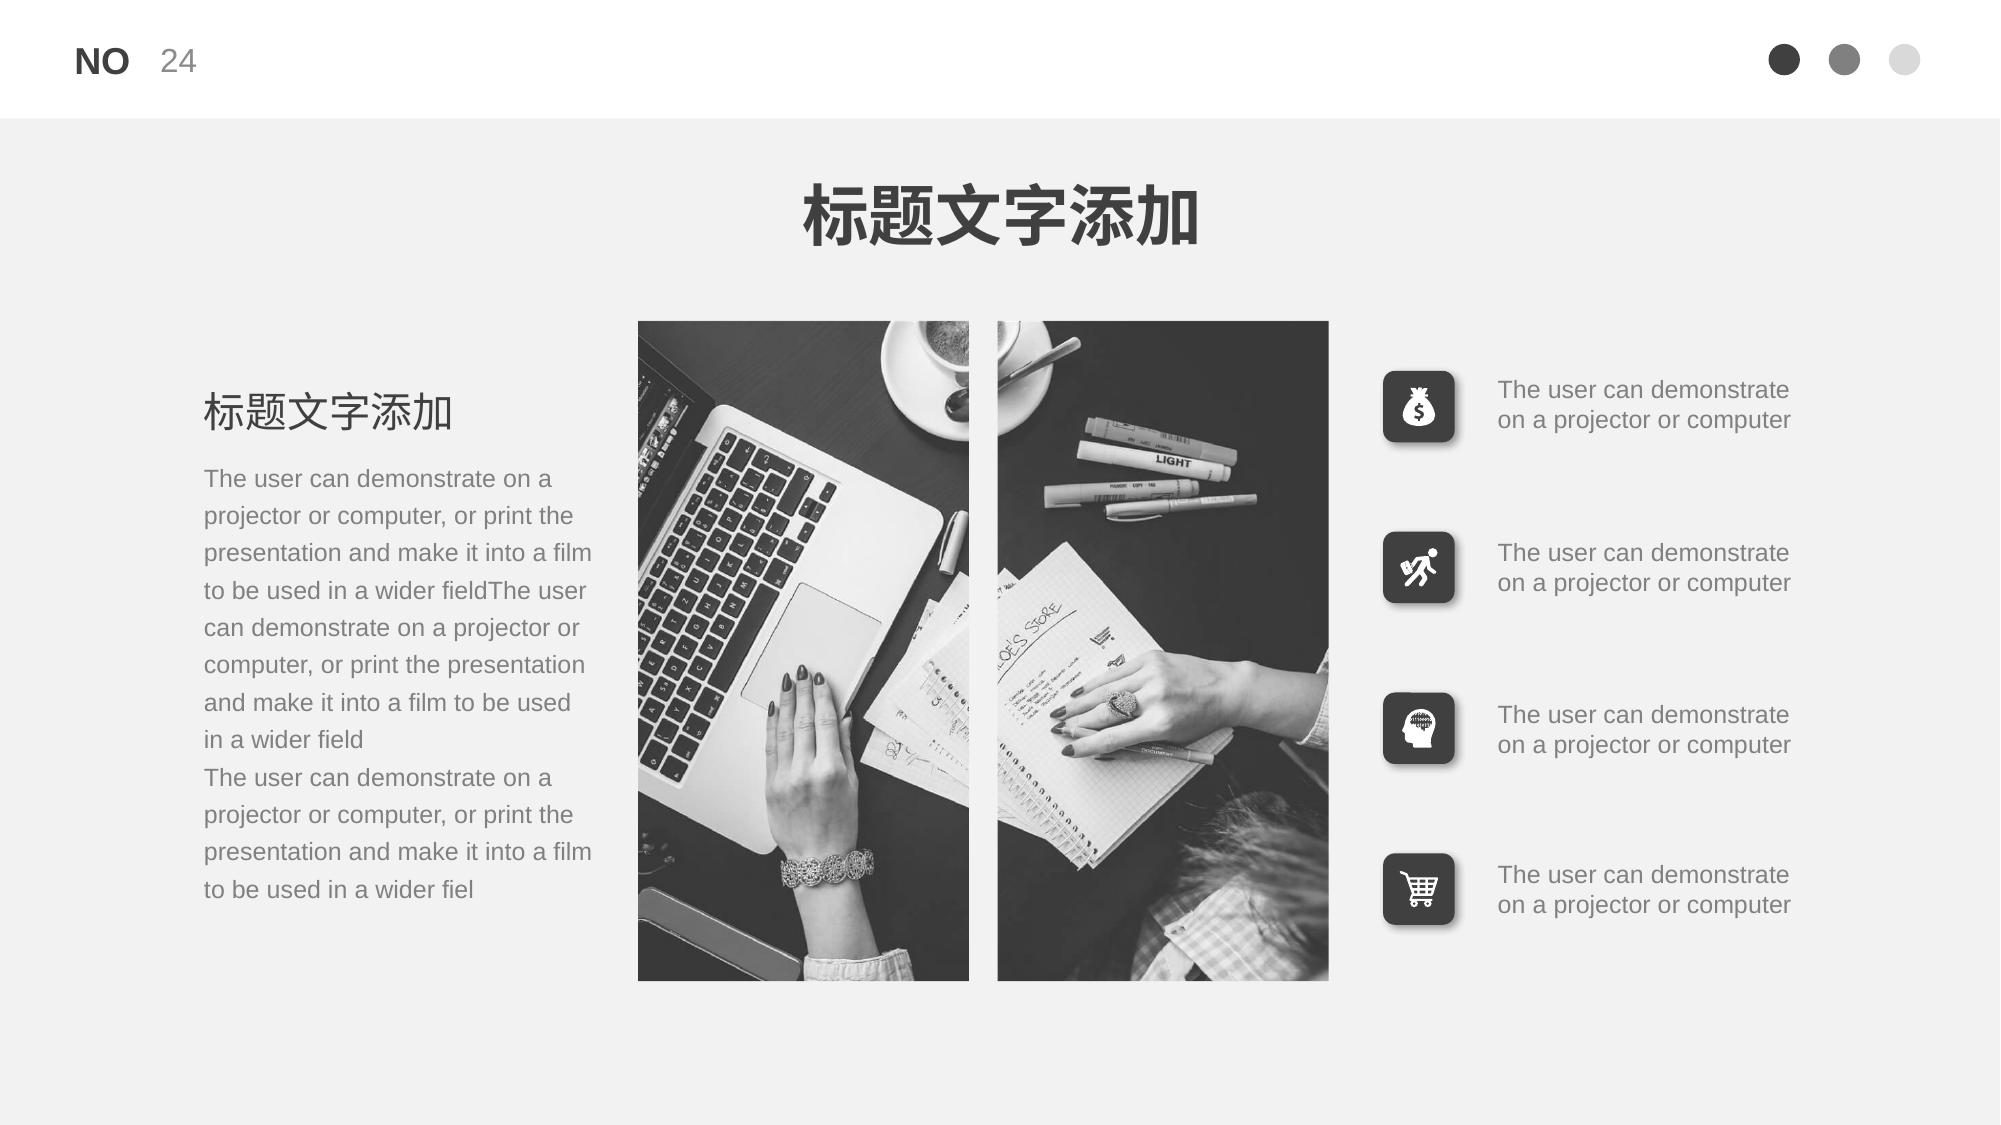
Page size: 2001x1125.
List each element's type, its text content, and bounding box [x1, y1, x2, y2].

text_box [1383, 366, 1839, 443]
slide_number 24 [145, 29, 252, 90]
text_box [189, 378, 637, 917]
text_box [1383, 691, 1839, 767]
picture [637, 320, 1329, 982]
text_box 标题文字添加 [592, 166, 1412, 261]
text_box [1383, 529, 1839, 605]
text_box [1383, 851, 1839, 927]
